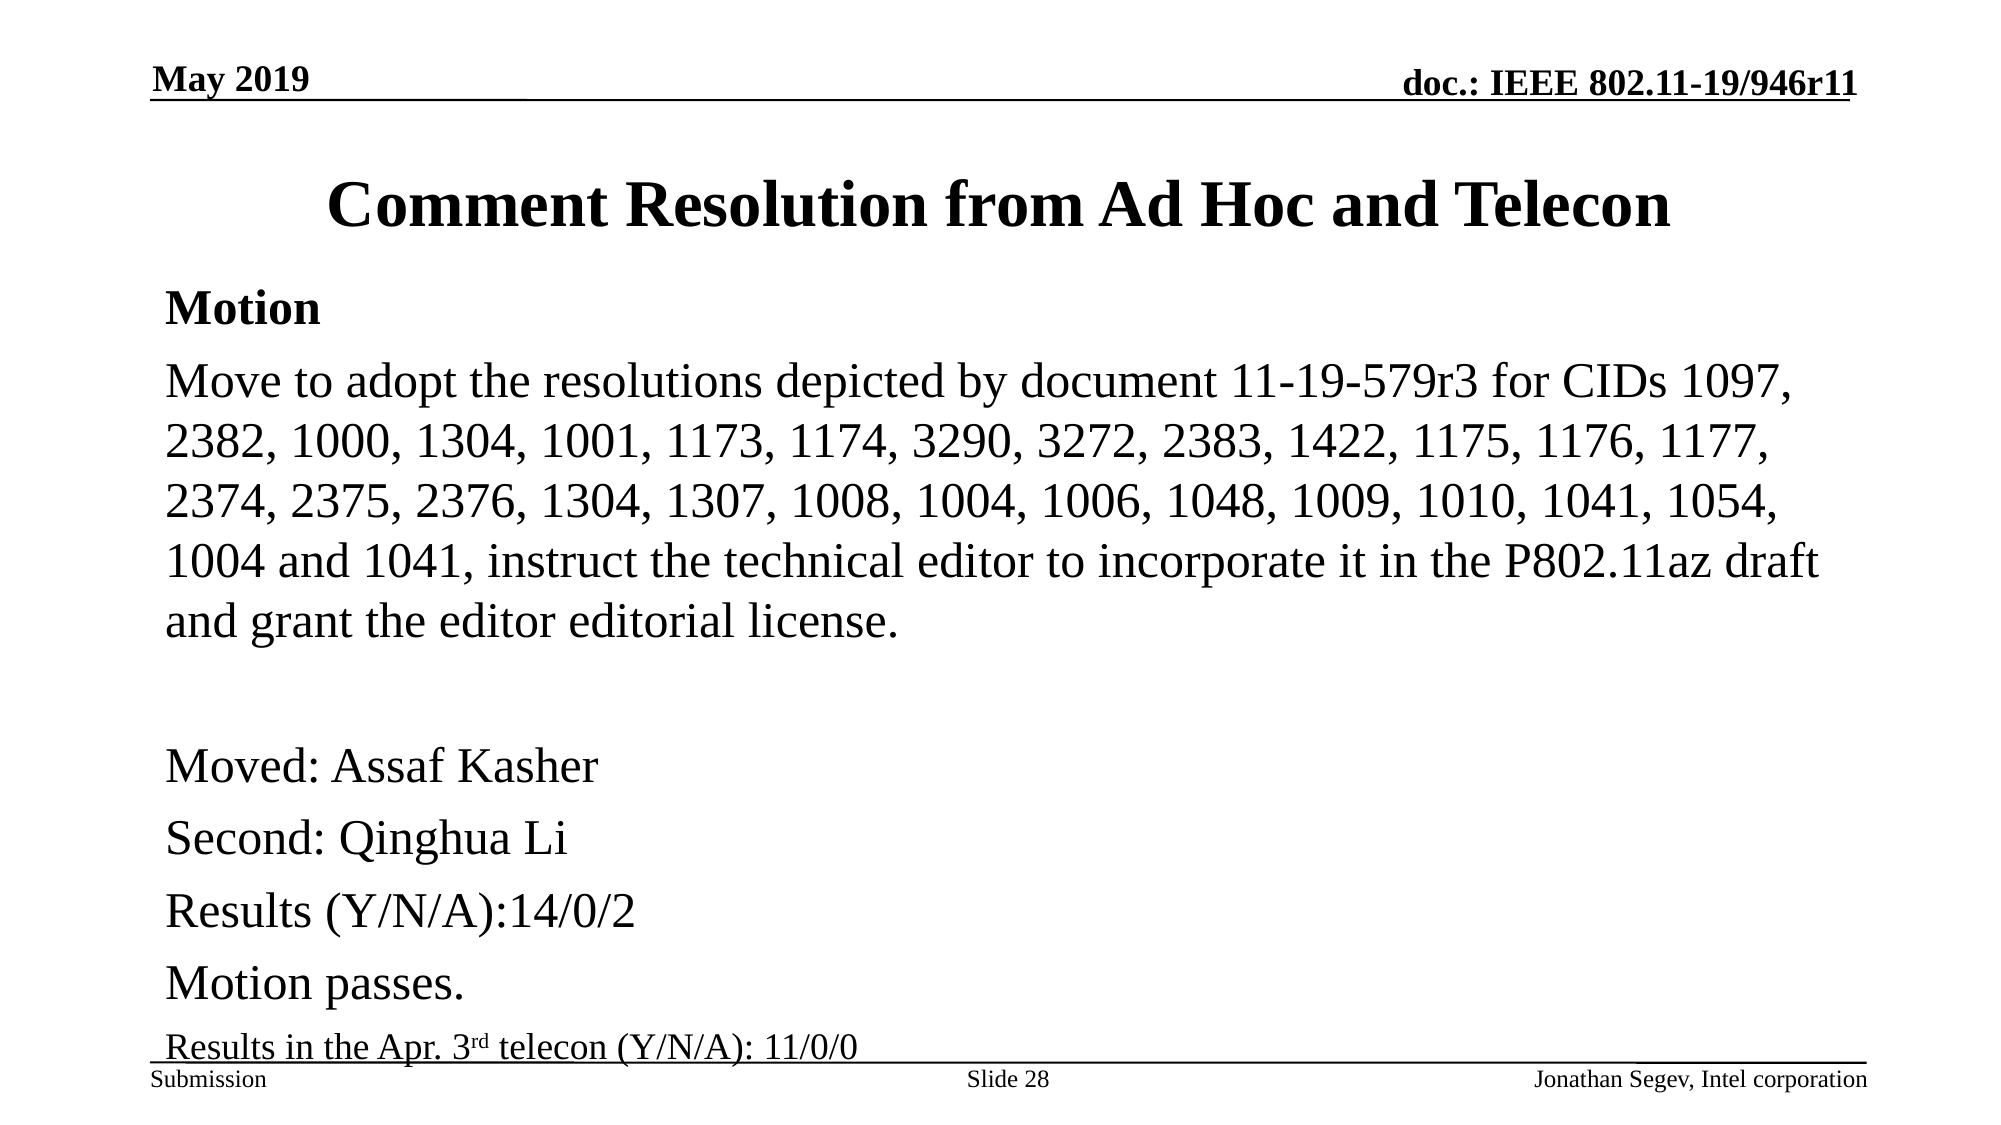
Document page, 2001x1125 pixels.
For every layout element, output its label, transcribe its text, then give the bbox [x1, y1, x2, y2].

list Motion Move to adopt the resolutions depicted by document 11-19-579r3 for CIDs 1097, 2382, 1000, 1304, 1001, 1173, 1174, 3290, 3272, 2383, 1422, 1175, 1176, 1177, 2374, 2375, 2376, 1304, 1307, 1008, 1004, 1006, 1048, 1009, 1010, 1041, 1054, 1004 and 1041, instruct the technical editor to incorporate it in the P802.11az draft and grant the editor editorial license. Moved: Assaf Kasher Second: Qinghua Li Results (Y/N/A):14/0/2 Motion passes. Results in the Apr. 3rd telecon (Y/N/A): 11/0/0 [149, 266, 1850, 1000]
slide_number Slide 28 [950, 1061, 1067, 1123]
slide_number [152, 54, 563, 100]
footer Jonathan Segev, Intel corporation [1171, 1061, 1869, 1093]
title Comment Resolution from Ad Hoc and Telecon [149, 112, 1850, 266]
